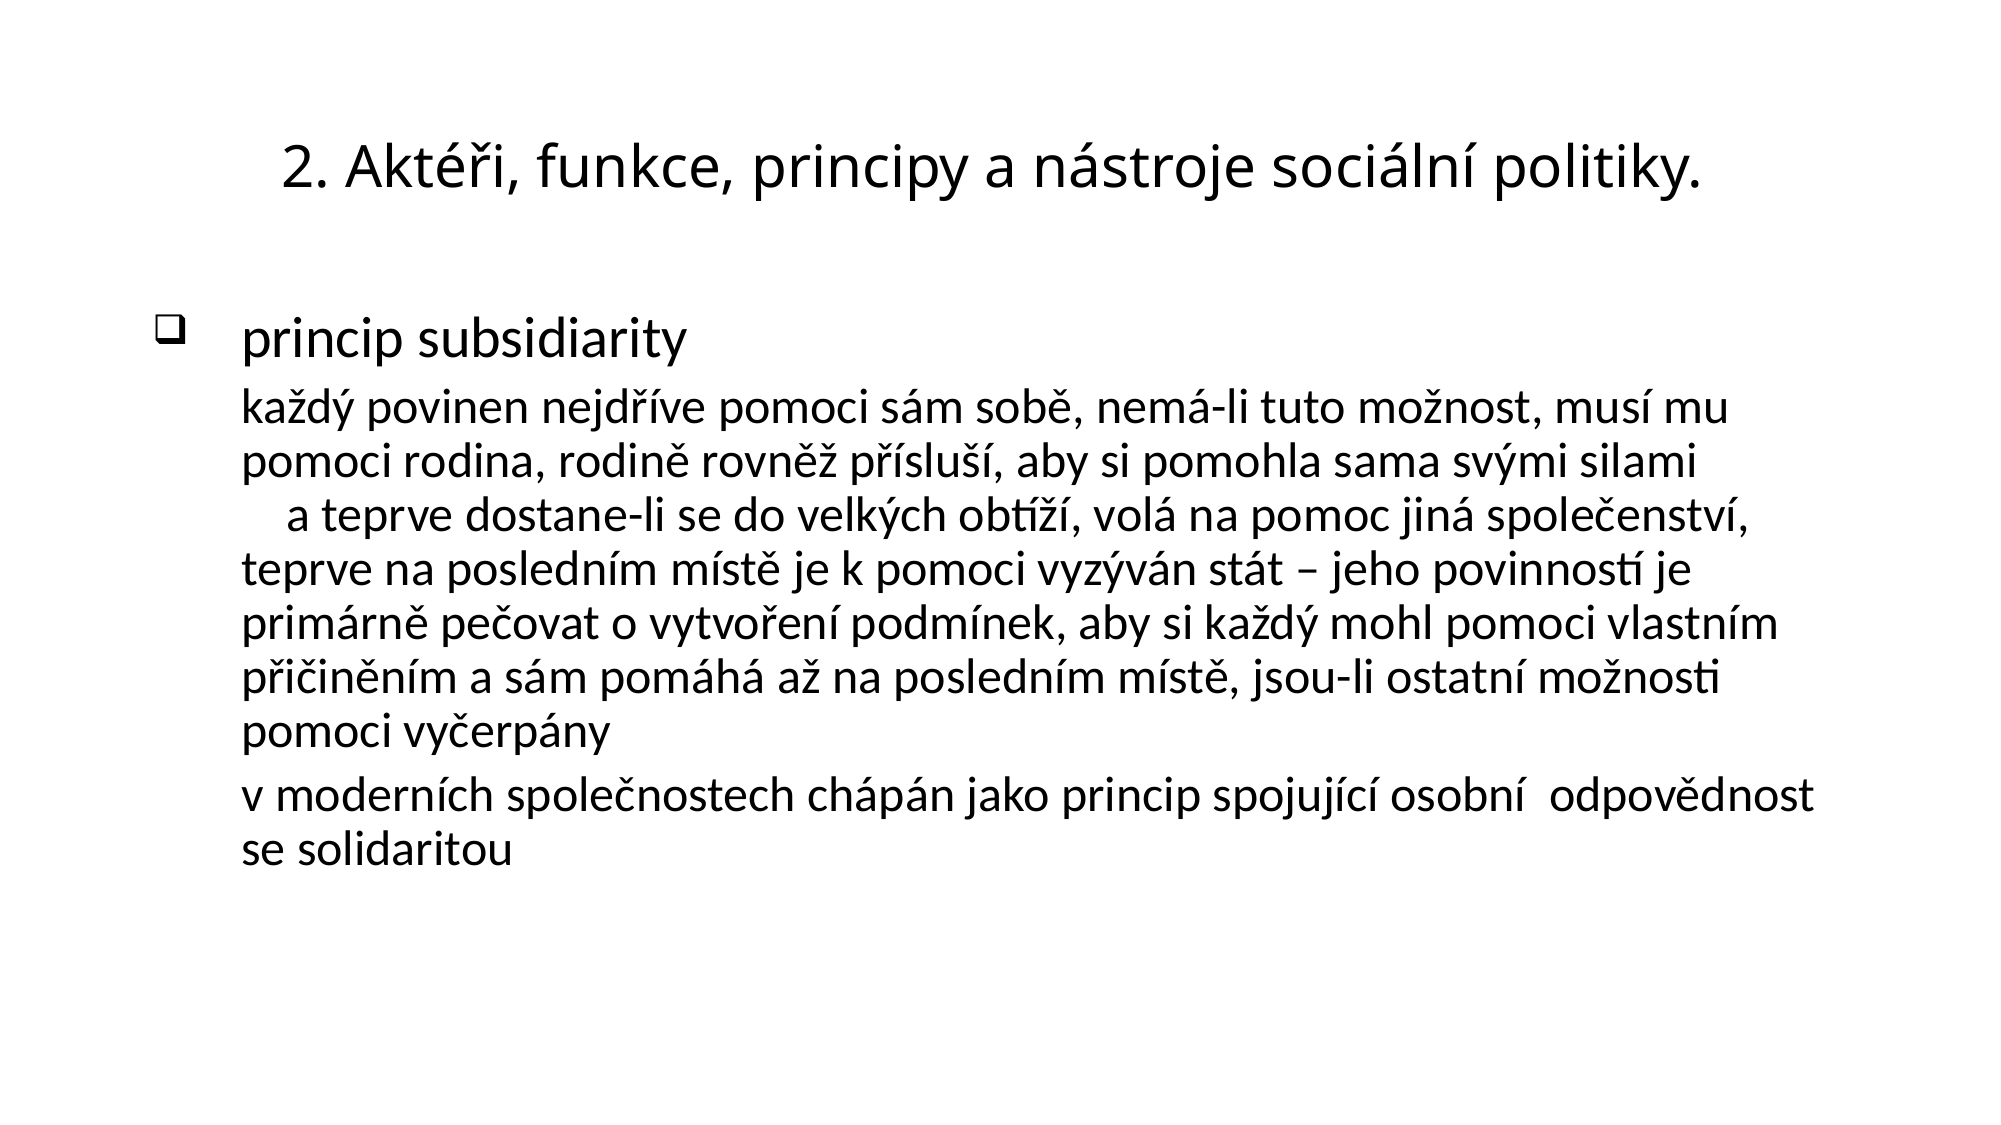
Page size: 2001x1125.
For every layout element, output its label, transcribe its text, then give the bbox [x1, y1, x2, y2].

list princip subsidiarity každý povinen nejdříve pomoci sám sobě, nemá-li tuto možnost, musí mu pomoci rodina, rodině rovněž přísluší, aby si pomohla sama svými silami a teprve dostane-li se do velkých obtíží, volá na pomoc jiná společenství, teprve na posledním místě je k pomoci vyzýván stát – jeho povinností je primárně pečovat o vytvoření podmínek, aby si každý mohl pomoci vlastním přičiněním a sám pomáhá až na posledním místě, jsou-li ostatní možnosti pomoci vyčerpány v moderních společnostech chápán jako princip spojující osobní odpovědnost se solidaritou [137, 299, 1863, 1014]
title 2. Aktéři, funkce, principy a nástroje sociální politiky. [137, 59, 1863, 278]
